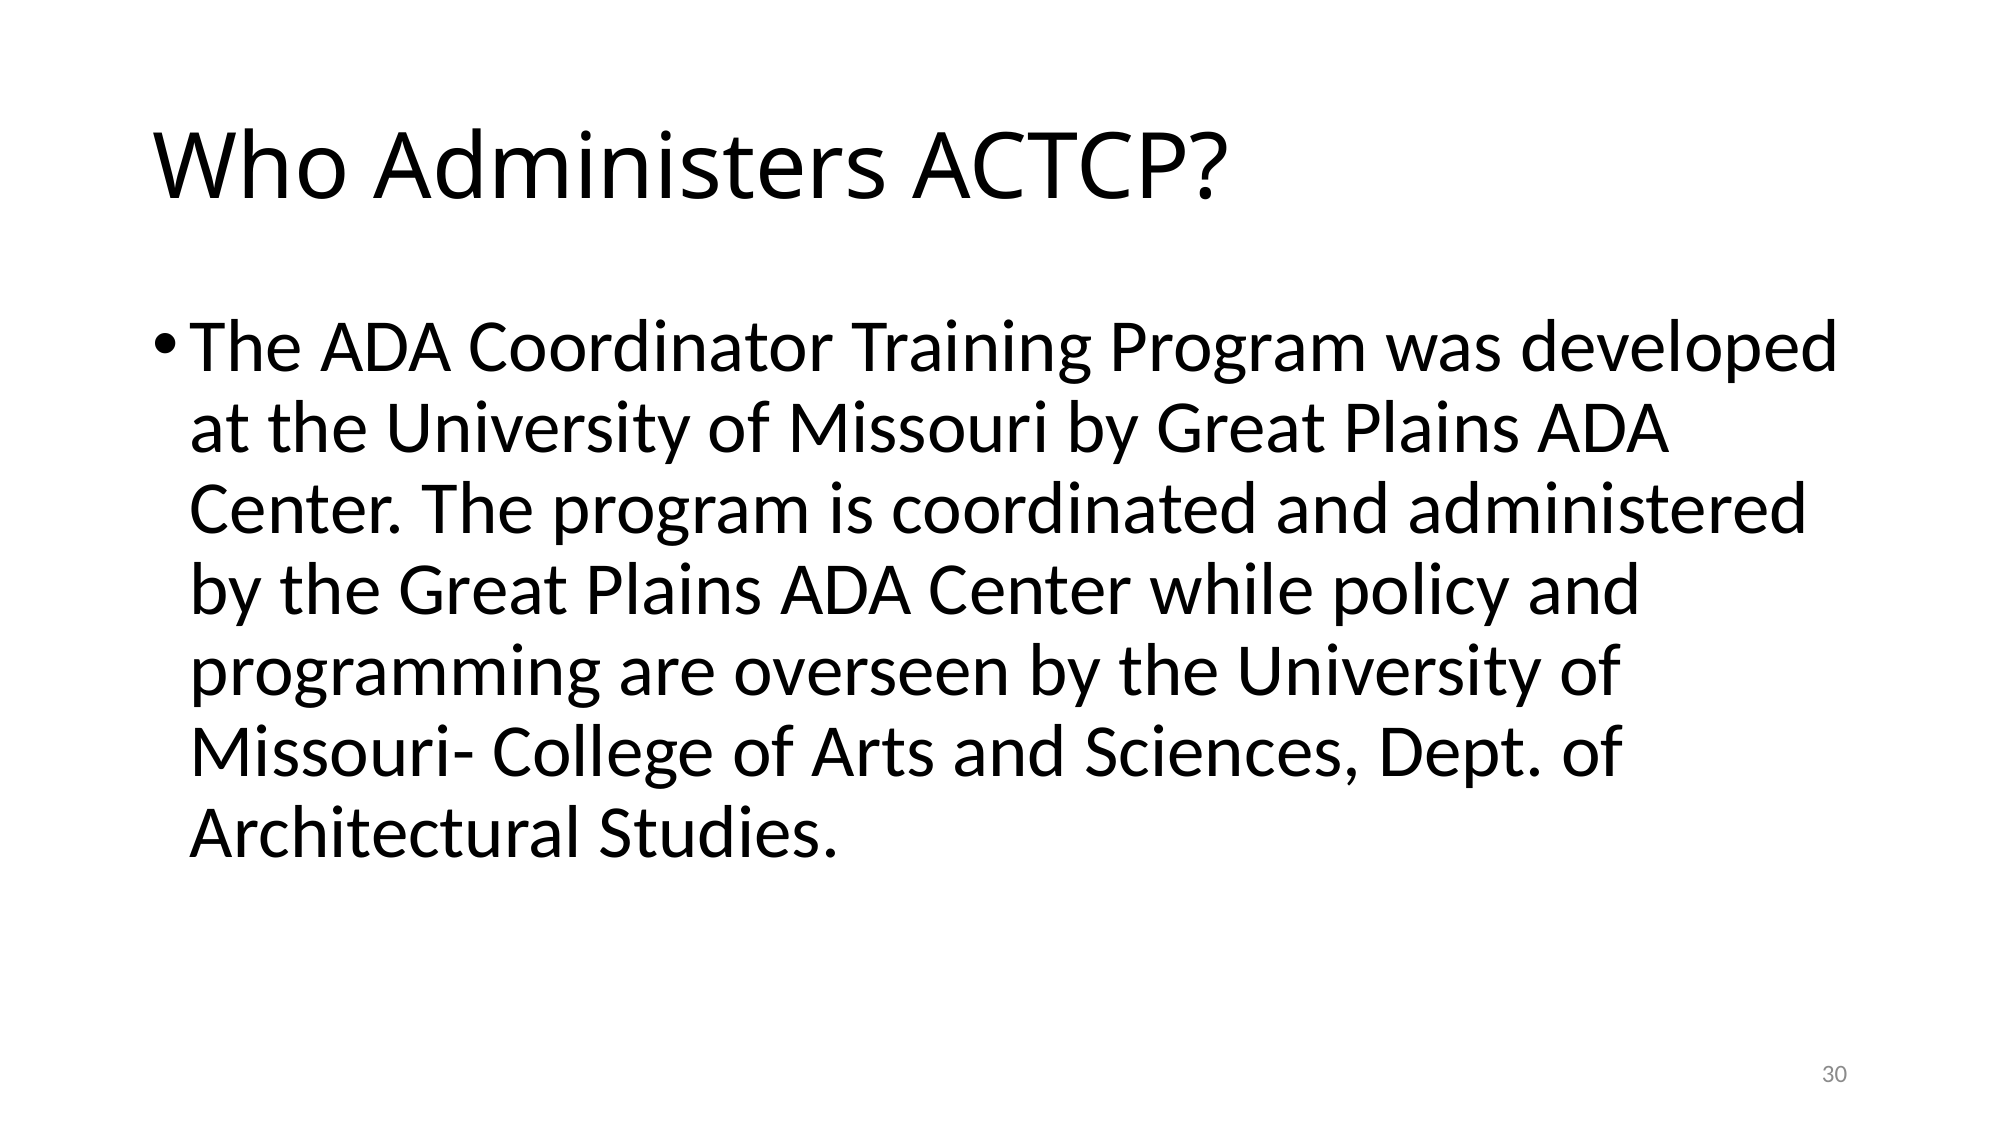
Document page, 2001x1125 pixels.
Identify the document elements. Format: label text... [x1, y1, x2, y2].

title Who Administers ACTCP? [137, 59, 1863, 278]
list The ADA Coordinator Training Program was developed at the University of Missouri by Great Plains ADA Center. The program is coordinated and administered by the Great Plains ADA Center while policy and programming are overseen by the University of Missouri- College of Arts and Sciences, Dept. of Architectural Studies. [137, 299, 1863, 1014]
slide_number 30 [1412, 1042, 1863, 1103]
